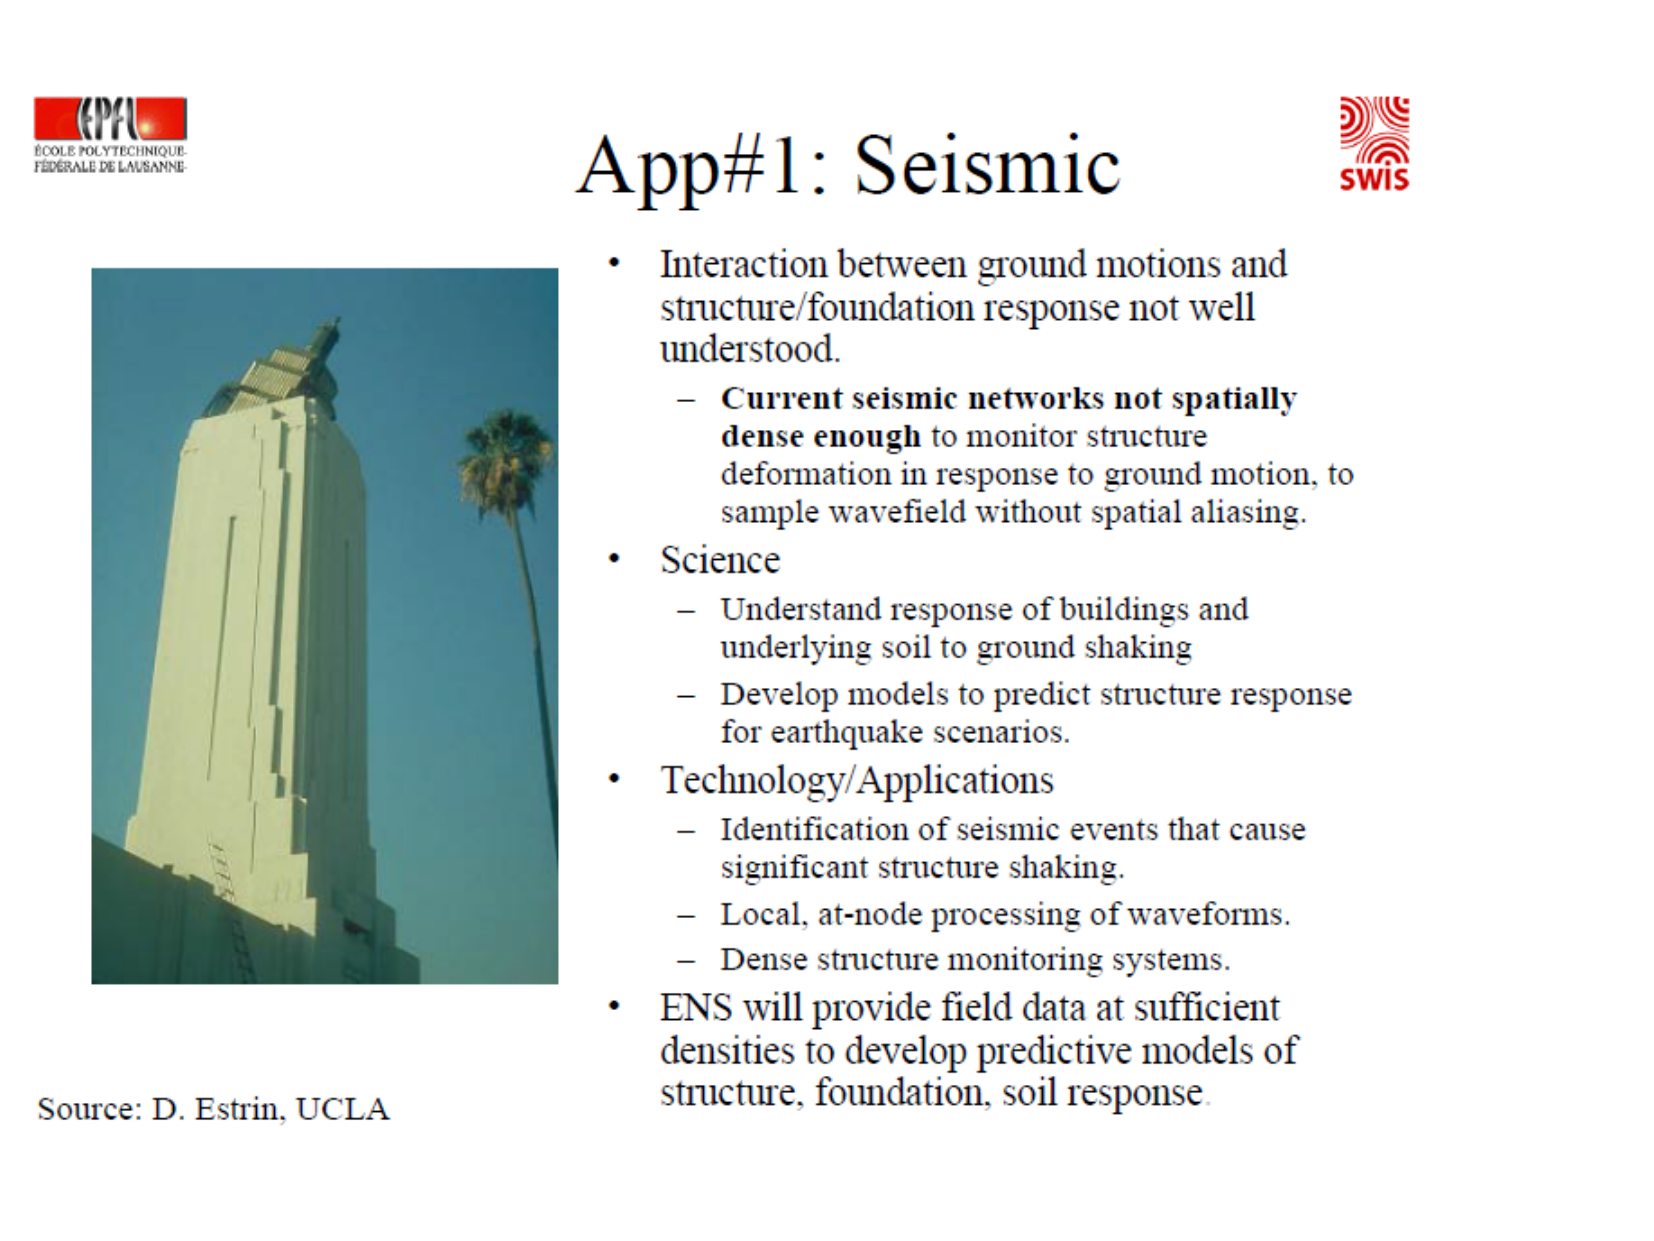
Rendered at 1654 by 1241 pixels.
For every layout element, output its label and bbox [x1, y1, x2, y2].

picture [0, 52, 1489, 1185]
